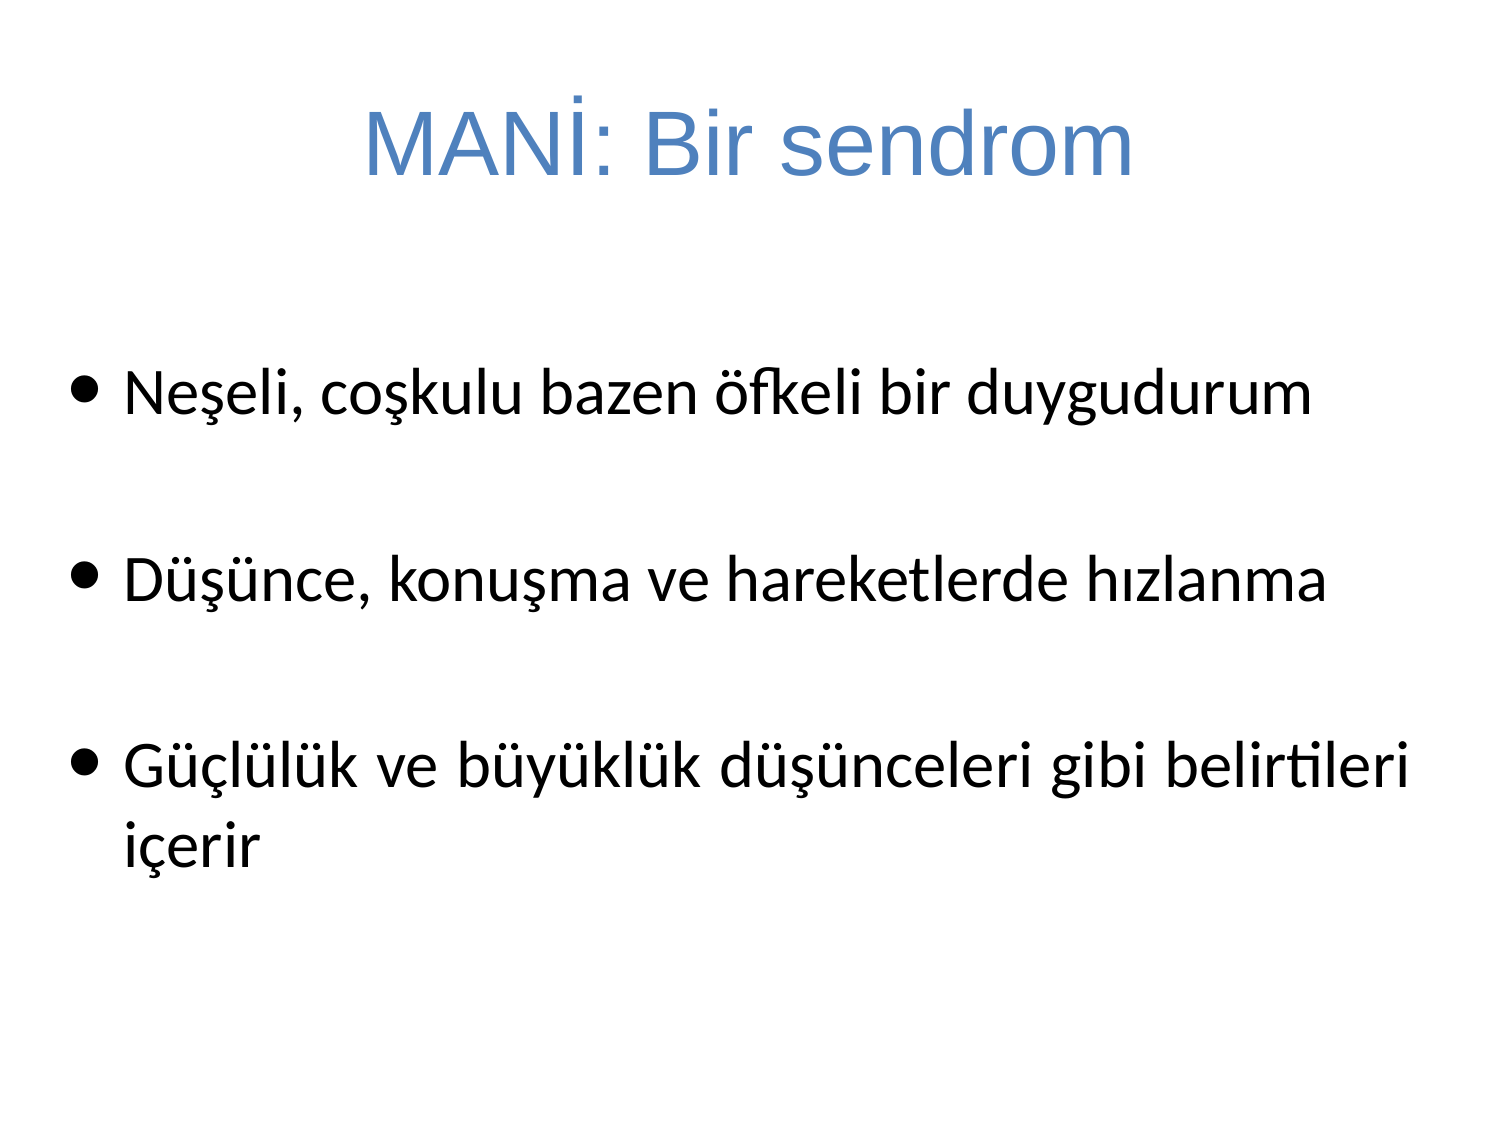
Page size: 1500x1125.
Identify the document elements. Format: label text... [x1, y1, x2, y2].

title MANİ: Bir sendrom [75, 45, 1425, 233]
list Neşeli, coşkulu bazen öfkeli bir duygudurum Düşünce, konuşma ve hareketlerde hızlanma Güçlülük ve büyüklük düşünceleri gibi belirtileri içerir [52, 339, 1428, 1015]
